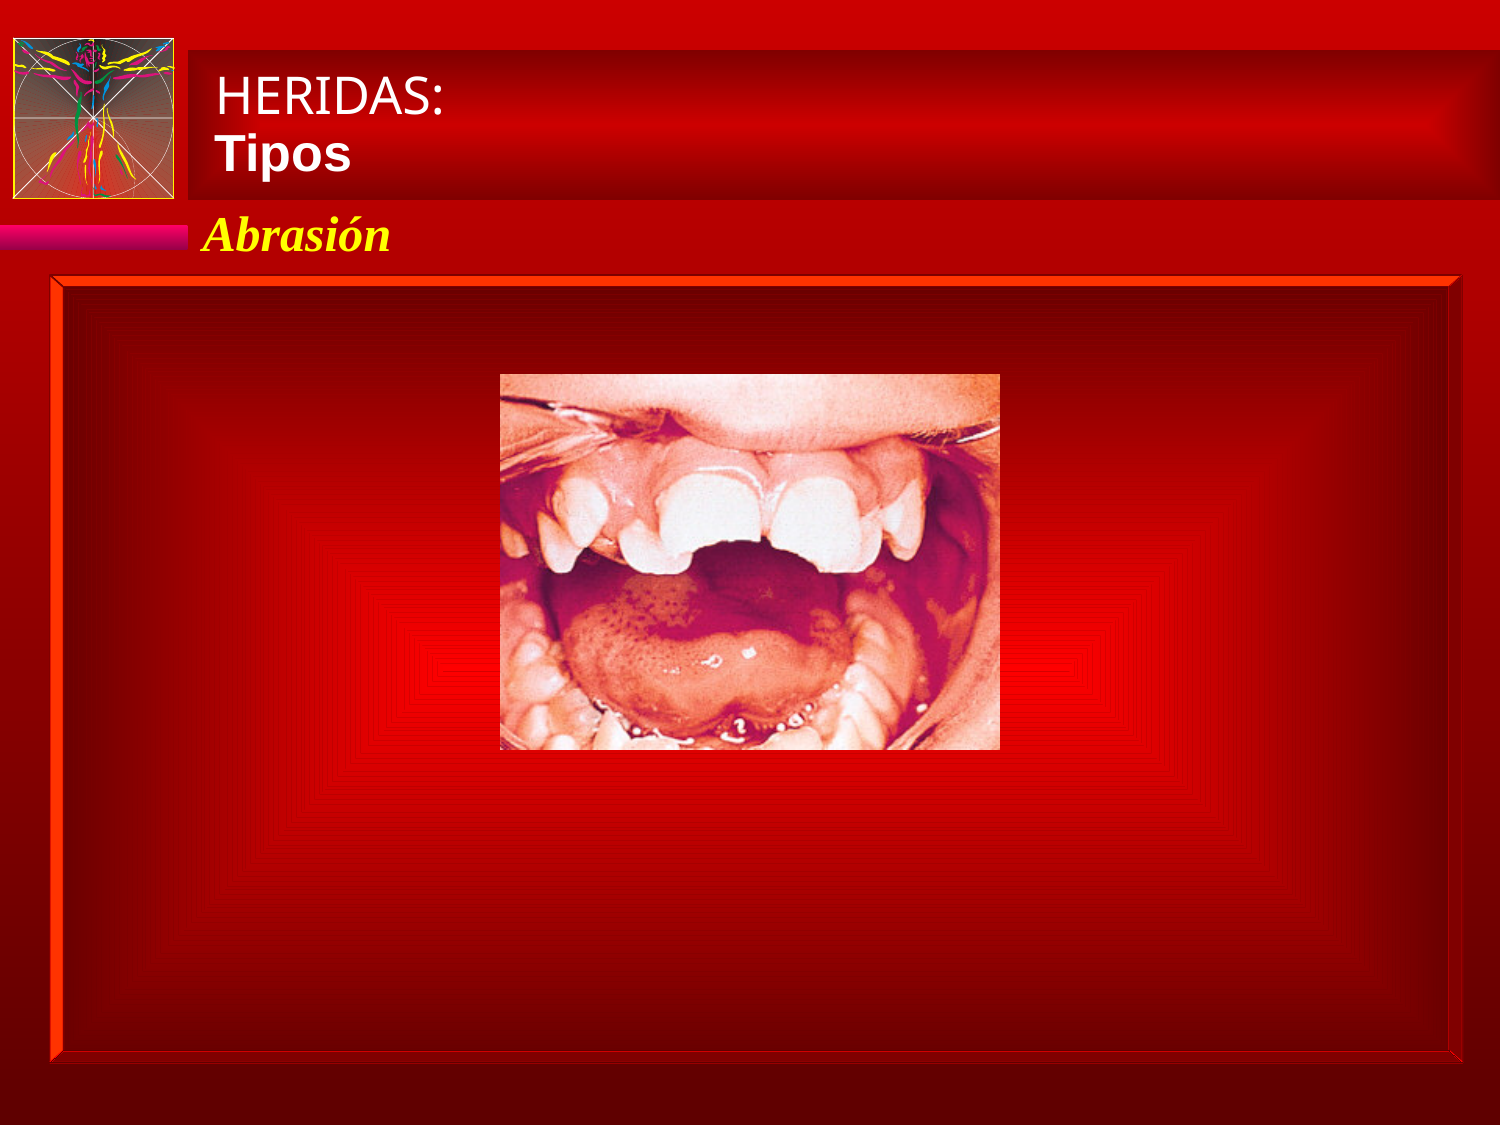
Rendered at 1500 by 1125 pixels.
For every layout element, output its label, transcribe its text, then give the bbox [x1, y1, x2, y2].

picture [499, 374, 1001, 751]
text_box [49, 274, 1463, 1063]
text_box Abrasión [187, 212, 1400, 250]
text_box HERIDAS: Tipos [200, 62, 1500, 190]
